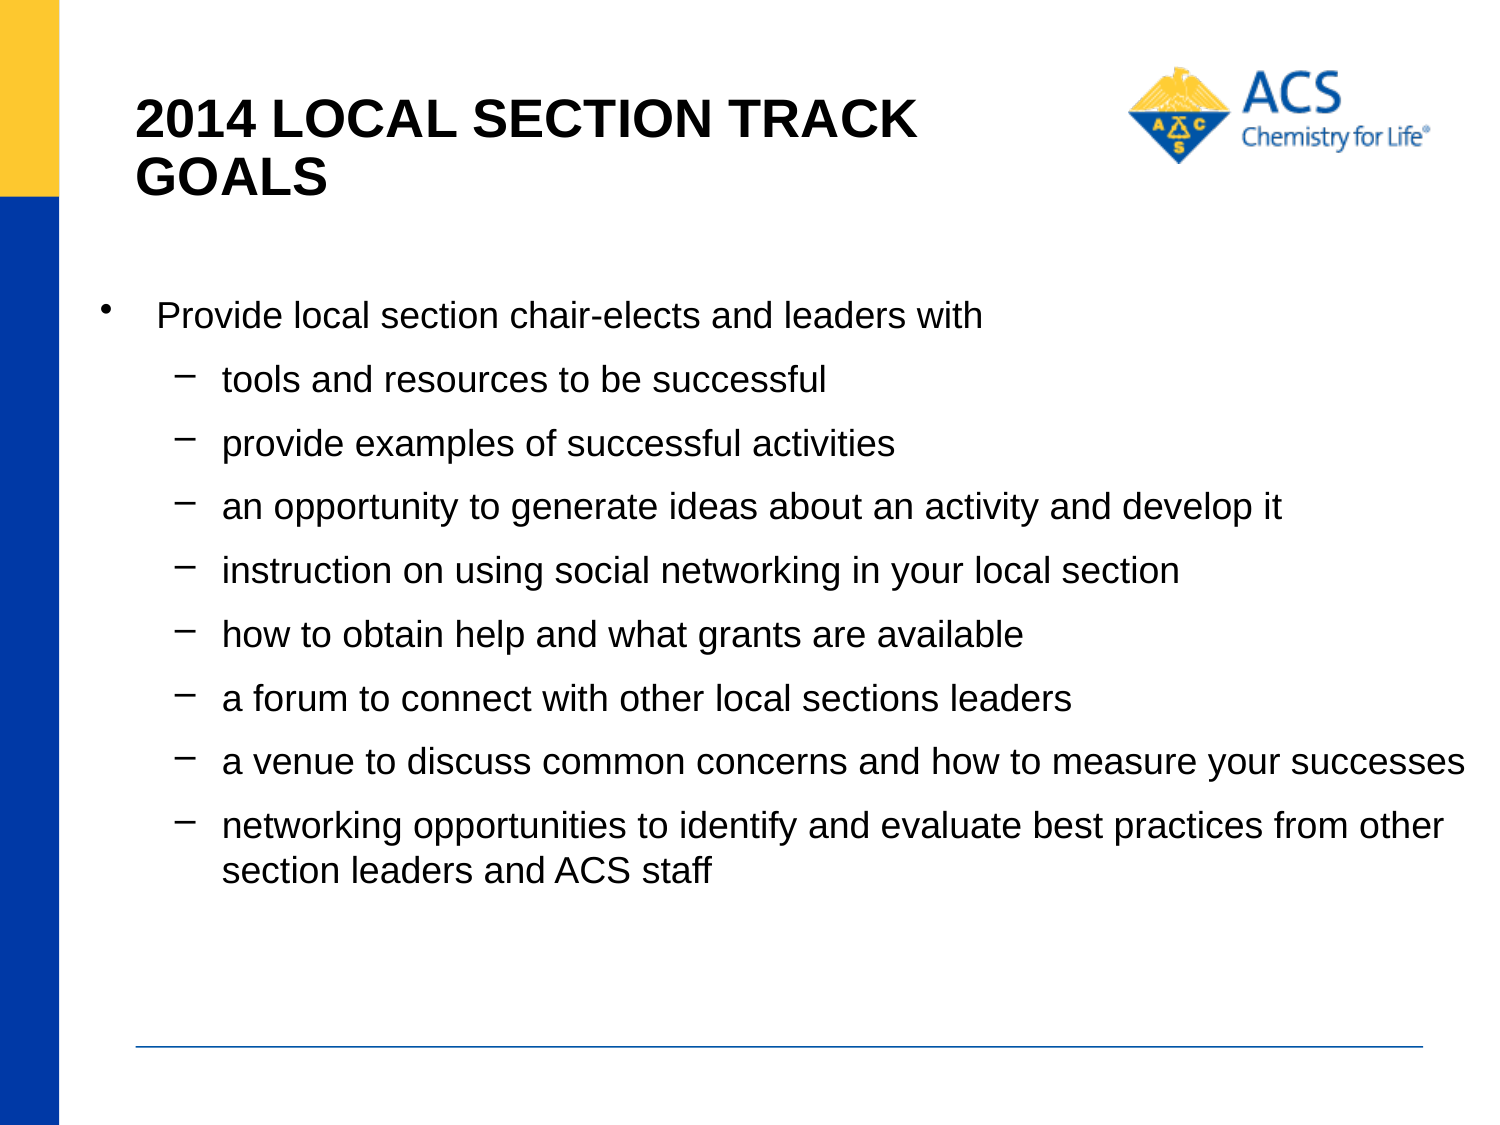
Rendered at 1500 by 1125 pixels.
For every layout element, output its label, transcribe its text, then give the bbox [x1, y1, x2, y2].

picture [1128, 66, 1432, 164]
title 2014 LOCAL SECTION TRACK GOALS [135, 52, 1057, 208]
list Provide local section chair-elects and leaders with tools and resources to be successful provide examples of successful activities an opportunity to generate ideas about an activity and develop it instruction on using social networking in your local section how to obtain help and what grants are available a forum to connect with other local sections leaders a venue to discuss common concerns and how to measure your successes networking opportunities to identify and evaluate best practices from other section leaders and ACS staff [99, 290, 1488, 1005]
